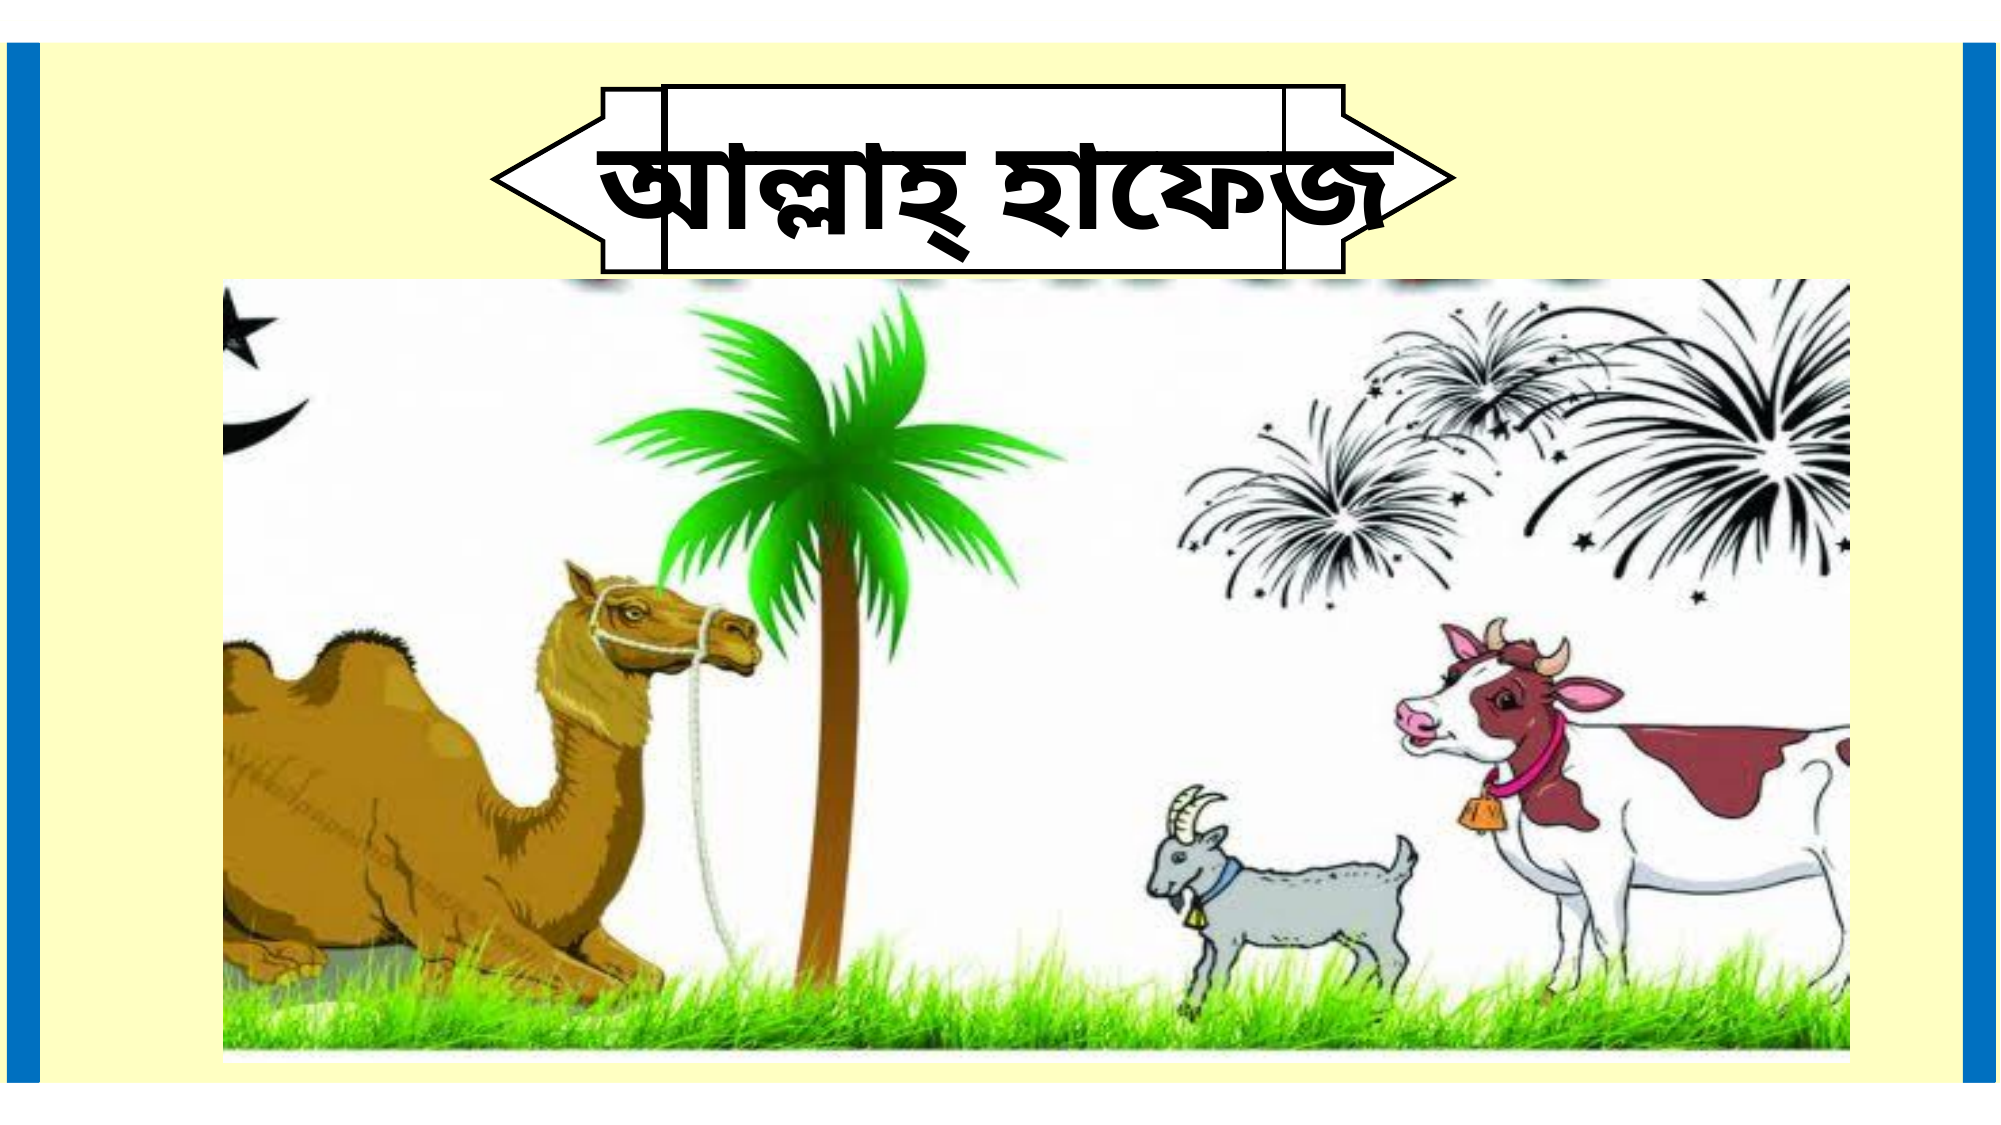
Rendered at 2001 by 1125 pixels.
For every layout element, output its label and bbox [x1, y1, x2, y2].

picture [223, 279, 1850, 1063]
text_box [494, 86, 1453, 272]
